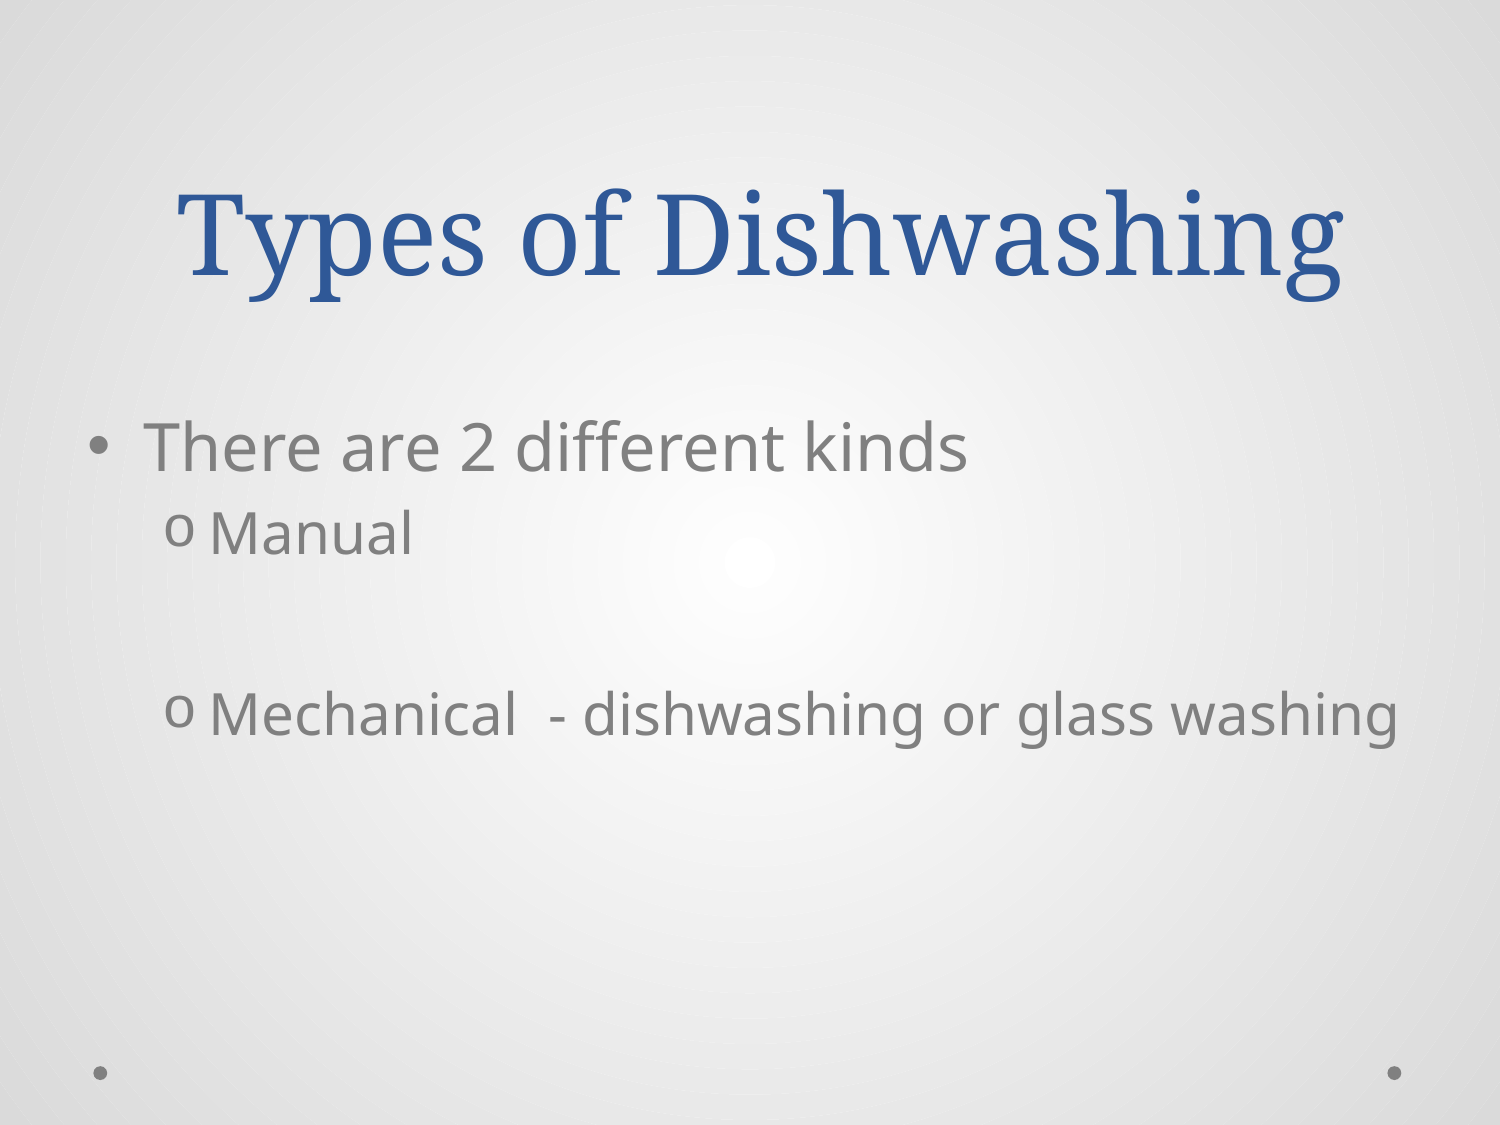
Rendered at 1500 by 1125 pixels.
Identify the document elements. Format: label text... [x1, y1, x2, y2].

list There are 2 different kinds Manual Mechanical - dishwashing or glass washing [71, 397, 1497, 1125]
title Types of Dishwashing [100, 42, 1451, 306]
